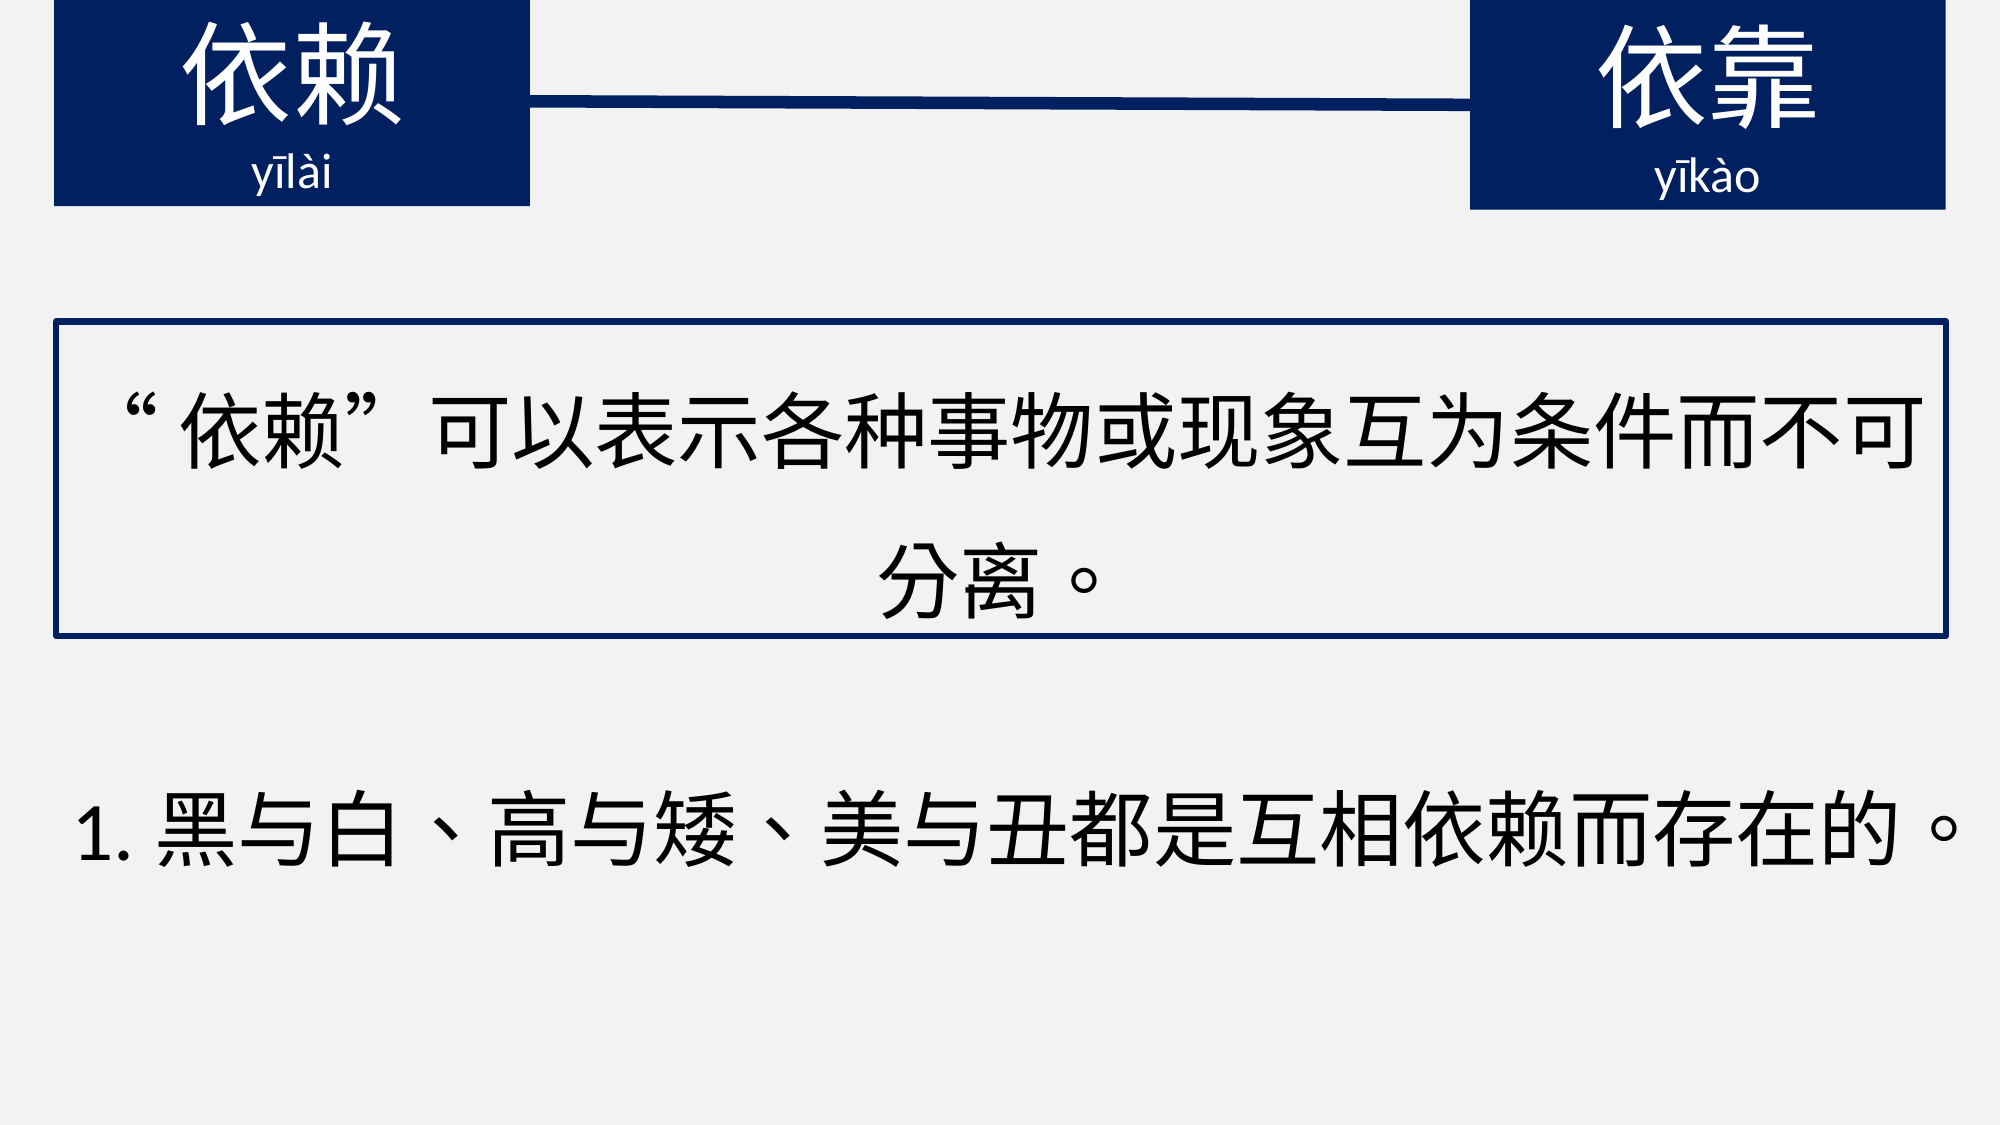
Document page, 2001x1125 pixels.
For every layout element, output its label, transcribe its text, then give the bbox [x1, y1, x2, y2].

text_box “依赖”可以表示各种事物或现象互为条件而不可分离。 [56, 321, 1946, 636]
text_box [529, 102, 1470, 106]
text_box 依靠 yīkào [1470, 0, 1946, 210]
text_box 依赖 yīlài [54, 0, 530, 207]
text_box 1.黑与白、高与矮、美与丑都是互相依赖而存在的。 [56, 719, 1946, 885]
